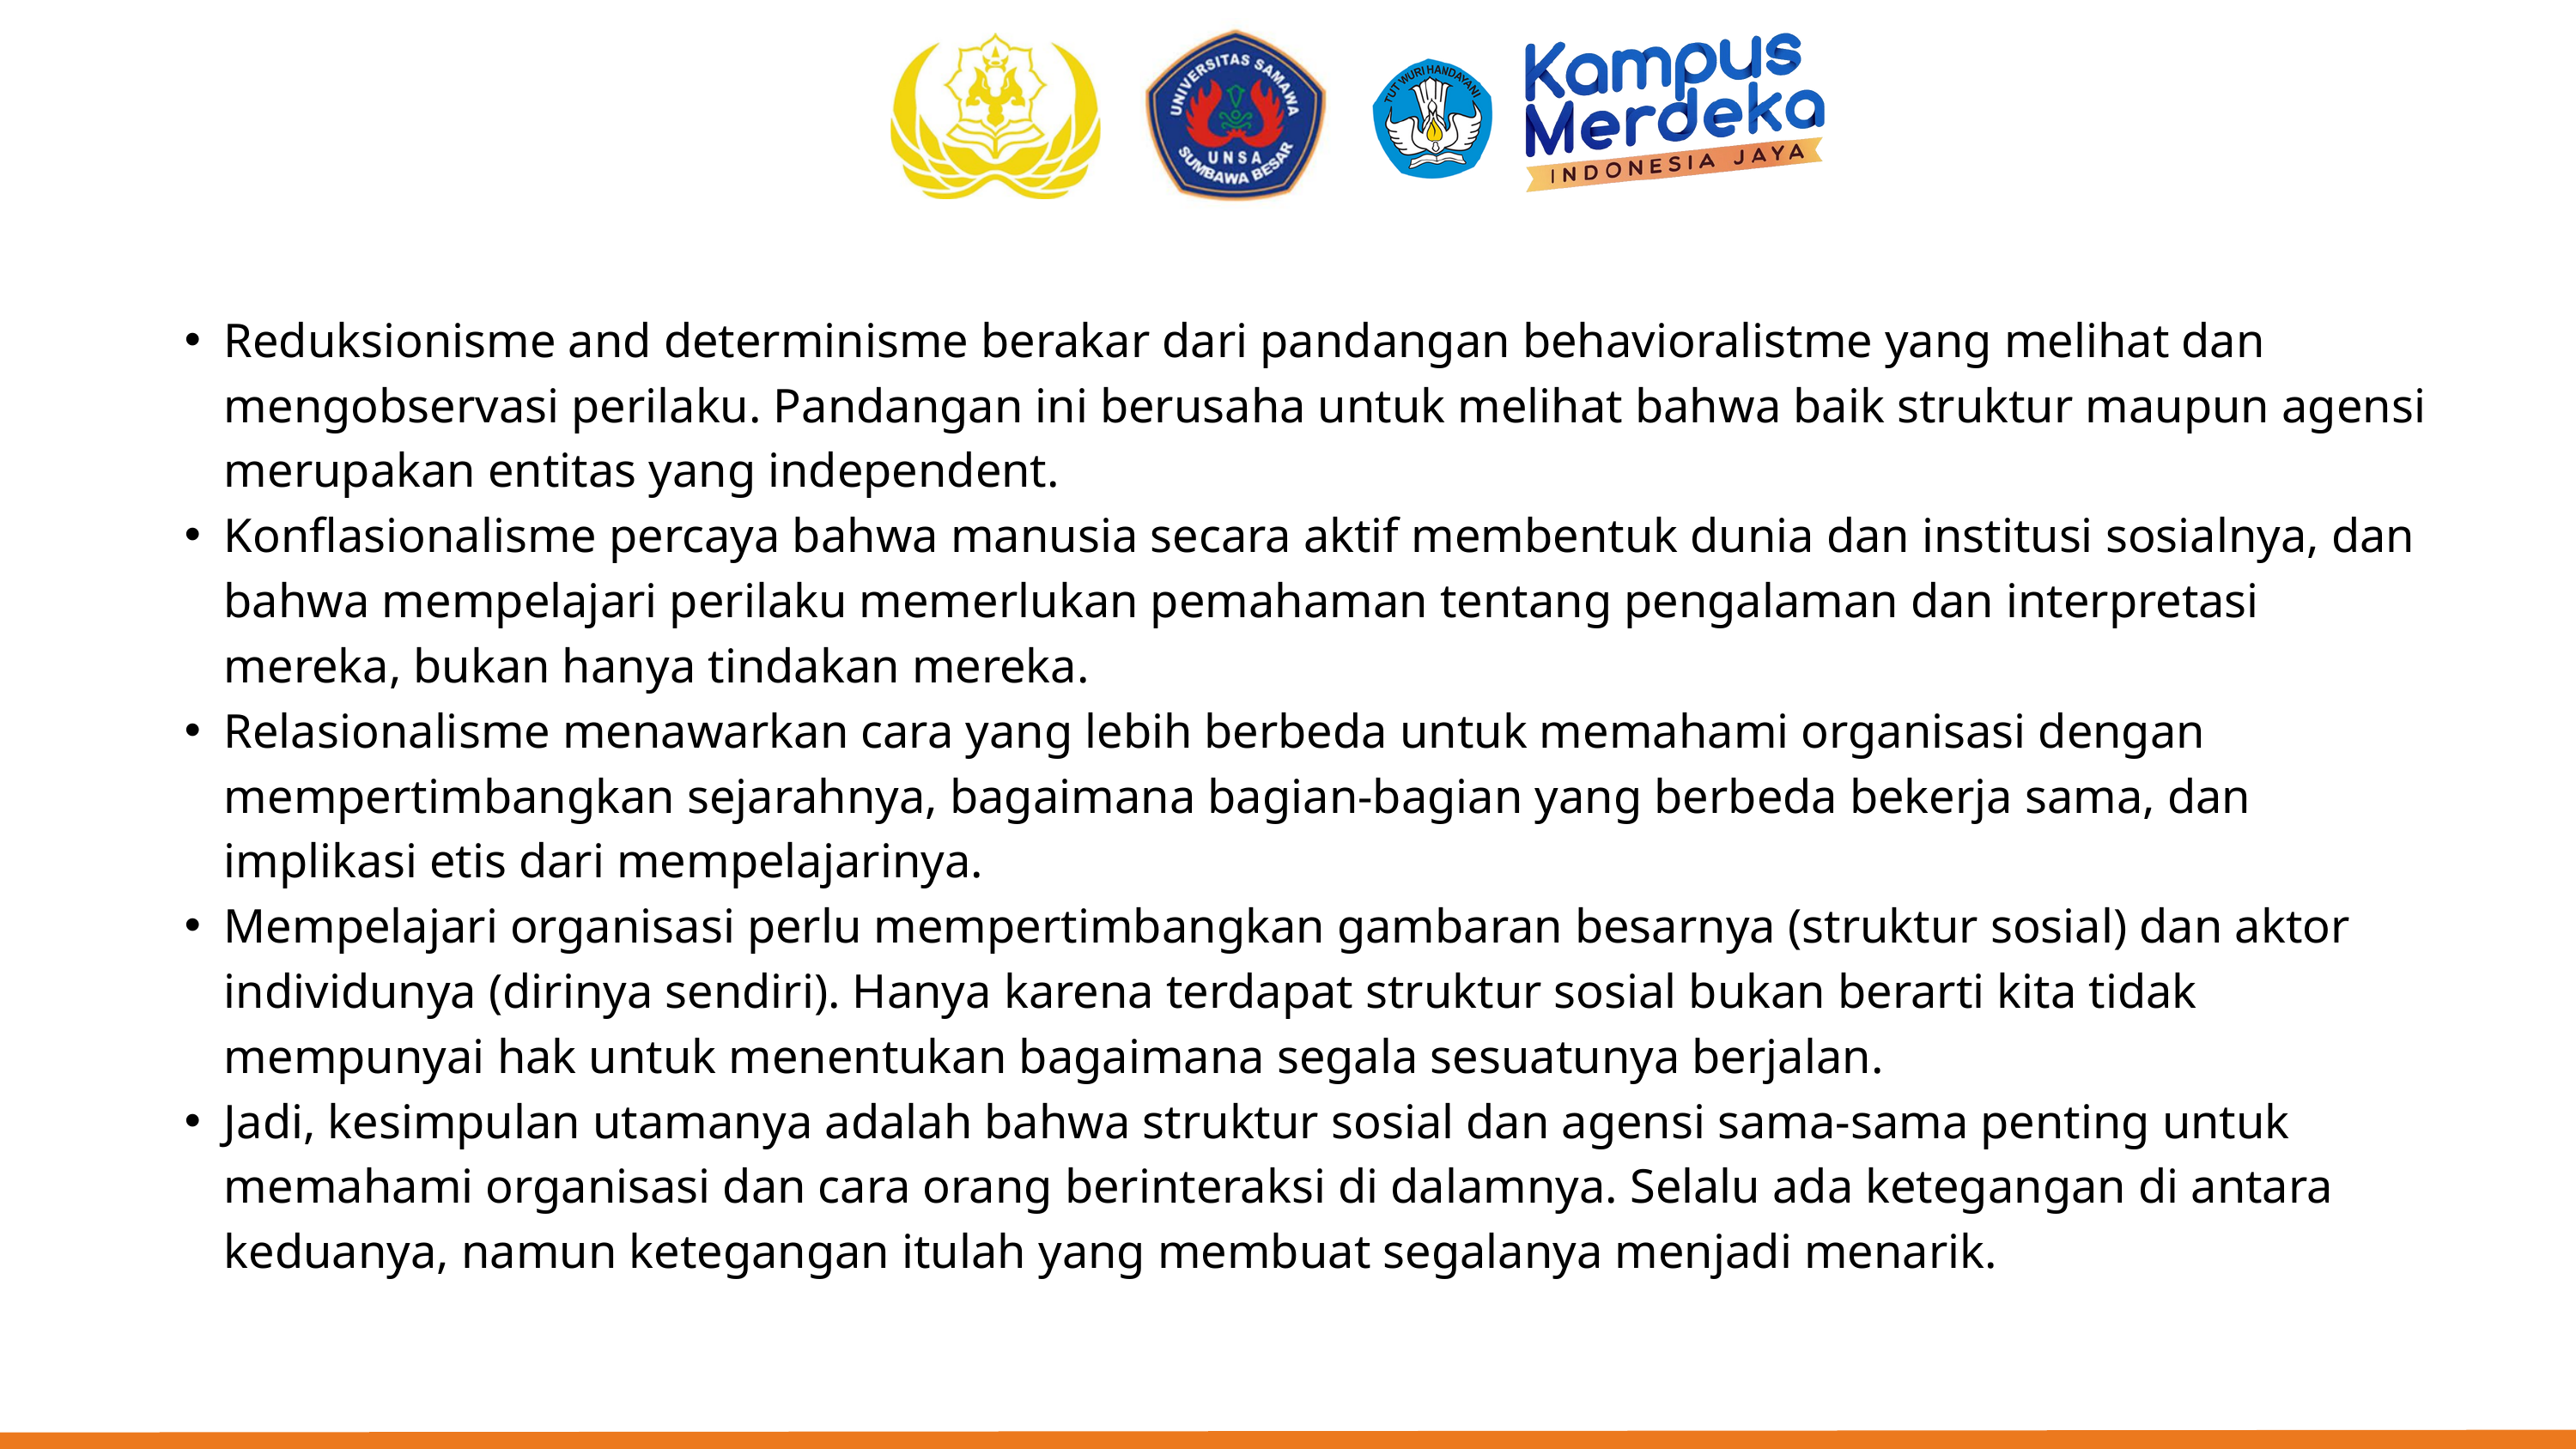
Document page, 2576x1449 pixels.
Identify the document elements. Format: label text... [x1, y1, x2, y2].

text_box [890, 33, 1101, 199]
text_box [1139, 18, 1331, 209]
text_box Reduksionisme and determinisme berakar dari pandangan behavioralistme yang melihat dan mengobservasi perilaku. Pandangan ini berusaha untuk melihat bahwa baik struktur maupun agensi merupakan entitas yang independent. Konflasionalisme percaya bahwa manusia secara aktif membentuk dunia dan institusi sosialnya, dan bahwa mempelajari perilaku memerlukan pemahaman tentang pengalaman dan interpretasi mereka, bukan hanya tindakan mereka. Relasionalisme menawarkan cara yang lebih berbeda untuk memahami organisasi dengan mempertimbangkan sejarahnya, bagaimana bagian-bagian yang berbeda bekerja sama, dan implikasi etis dari mempelajarinya. Mempelajari organisasi perlu mempertimbangkan gambaran besarnya (struktur sosial) dan aktor individunya (dirinya sendiri). Hanya karena terdapat struktur sosial bukan berarti kita tidak mempunyai hak untuk menentukan bagaimana segala sesuatunya berjalan. Jadi, kesimpulan utamanya adalah bahwa struktur sosial dan agensi sama-sama penting untuk memahami organisasi dan cara orang berinteraksi di dalamnya. Selalu ada ketegangan di antara keduanya, namun ketegangan itulah yang membuat segalanya menjadi menarik. [144, 301, 2432, 1278]
text_box [1370, 24, 1826, 199]
